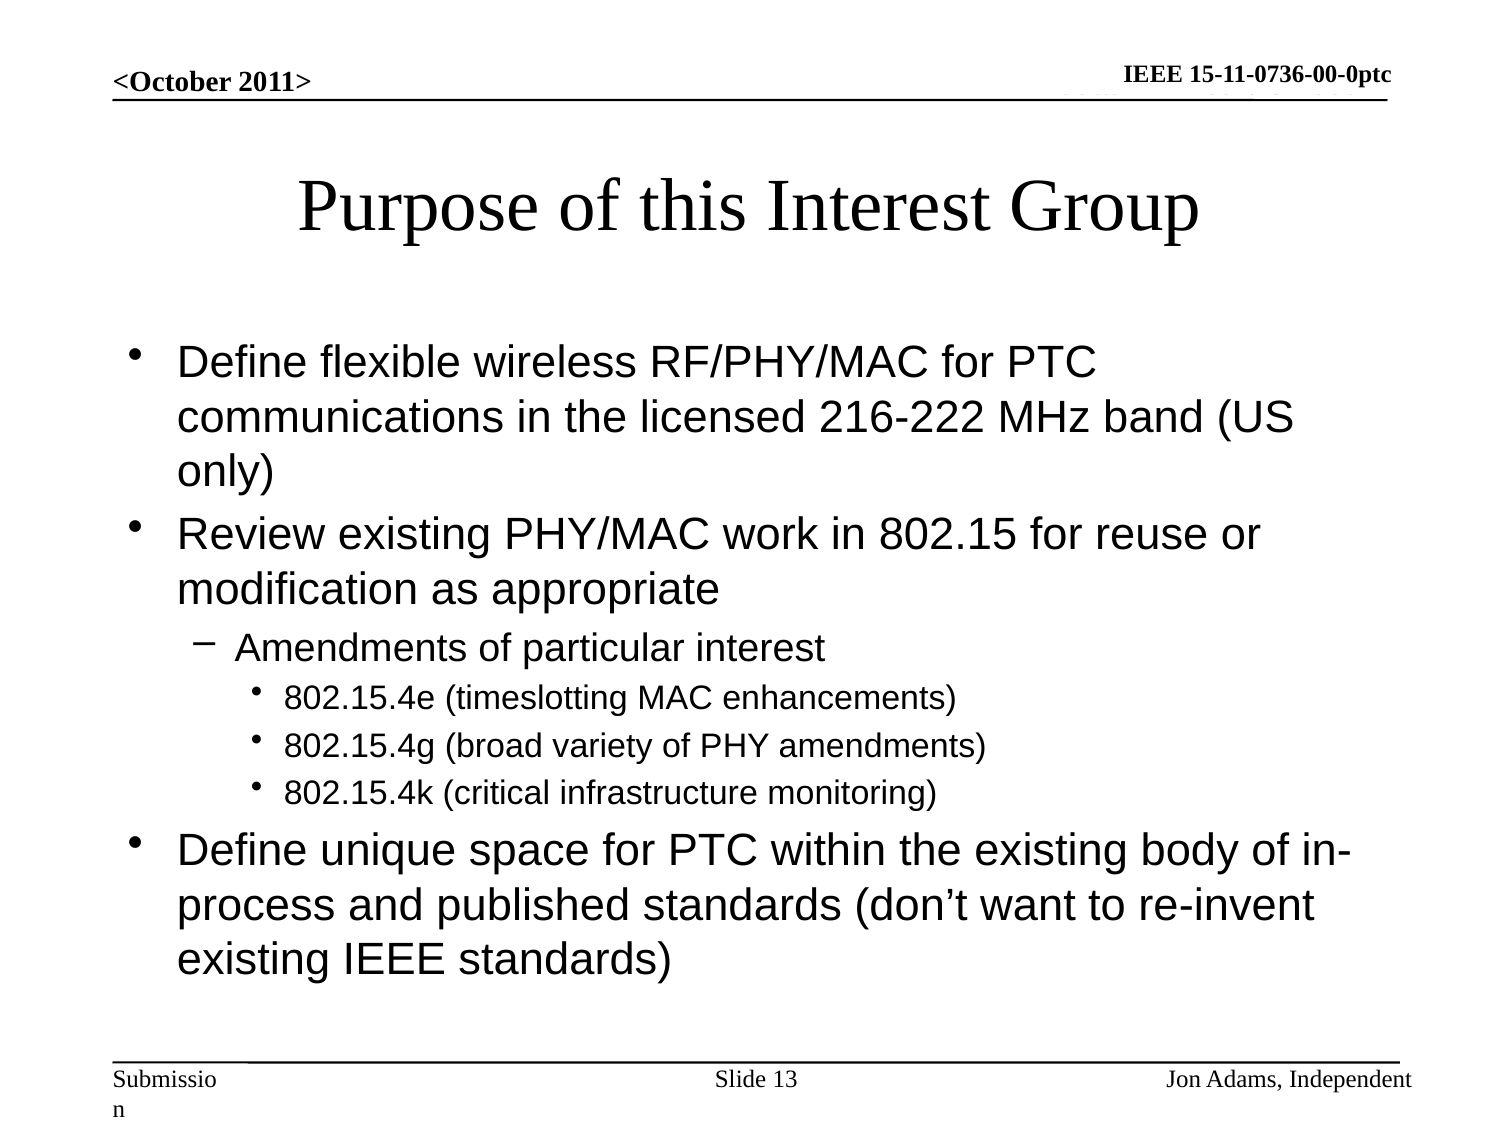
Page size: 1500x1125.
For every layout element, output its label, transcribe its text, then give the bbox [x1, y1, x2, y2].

footer Jon Adams, Independent [899, 1061, 1413, 1093]
list Define flexible wireless RF/PHY/MAC for PTC communications in the licensed 216-222 MHz band (US only) Review existing PHY/MAC work in 802.15 for reuse or modification as appropriate Amendments of particular interest 802.15.4e (timeslotting MAC enhancements) 802.15.4g (broad variety of PHY amendments) 802.15.4k (critical infrastructure monitoring) Define unique space for PTC within the existing body of in-process and published standards (don’t want to re-invent existing IEEE standards) [112, 324, 1388, 1001]
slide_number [112, 62, 376, 98]
title Purpose of this Interest Group [112, 112, 1388, 288]
slide_number Slide 13 [712, 1061, 800, 1093]
text_box IEEE 15-11-0736-00-0ptc [1050, 50, 1407, 95]
